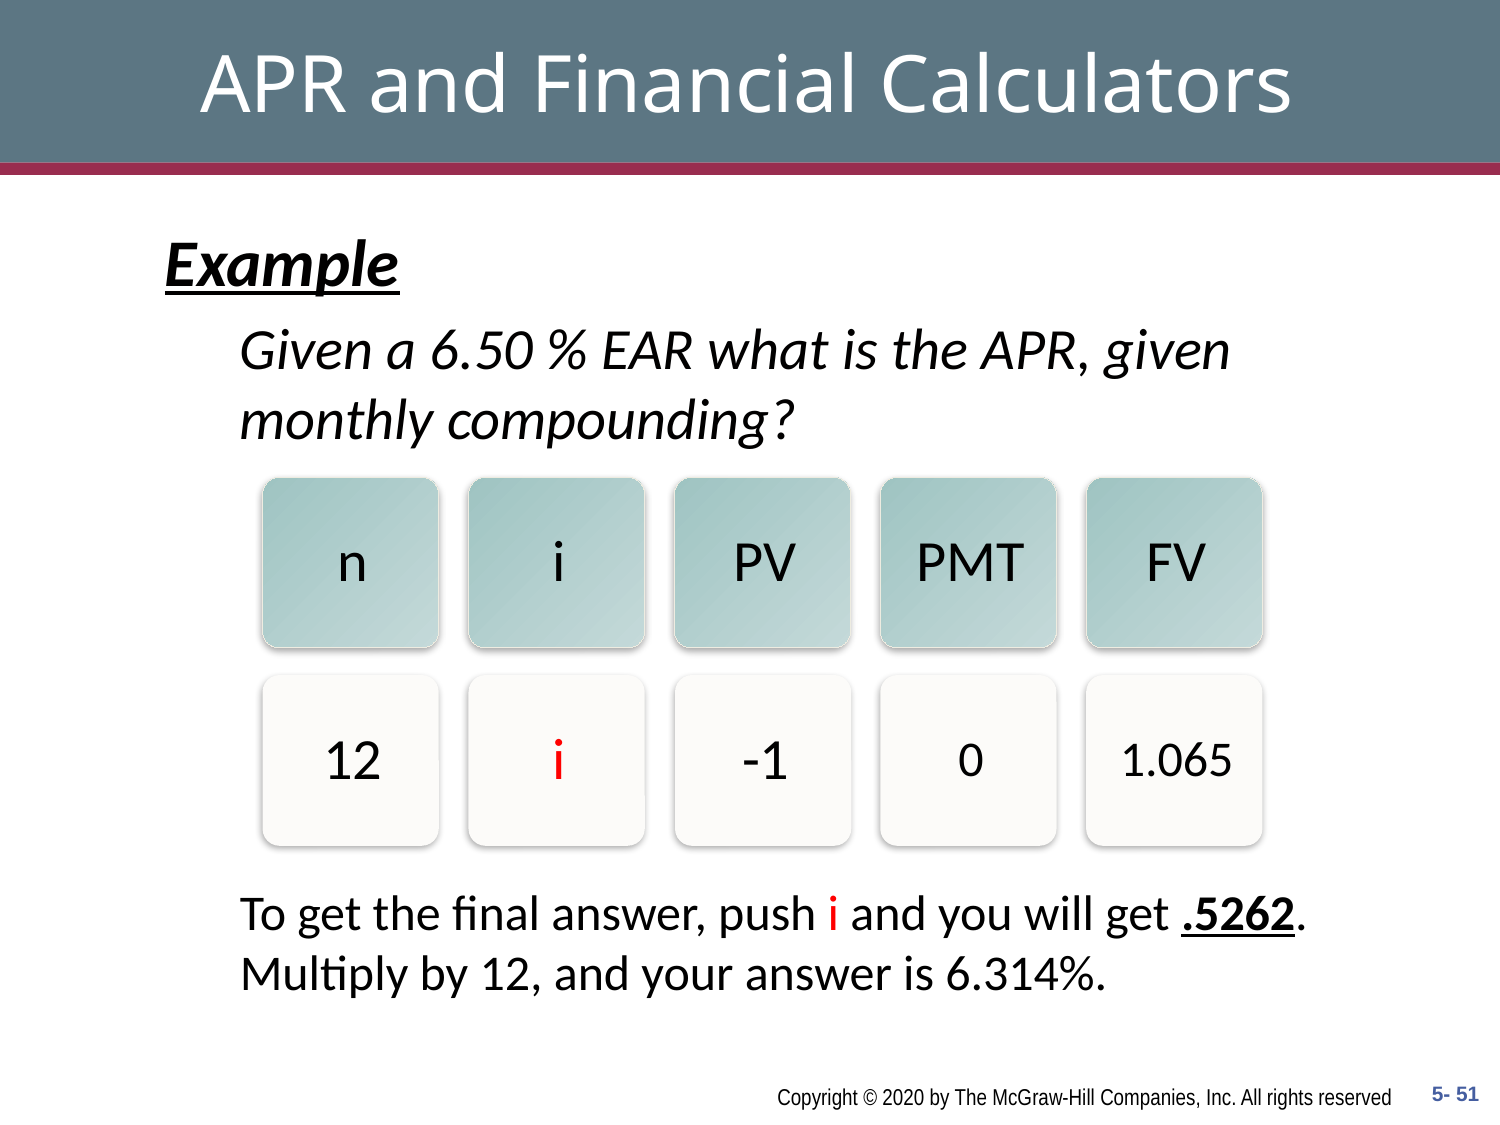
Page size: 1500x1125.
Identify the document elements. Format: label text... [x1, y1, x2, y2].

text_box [262, 674, 1263, 847]
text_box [262, 476, 1263, 649]
title APR and Financial Calculators [37, 12, 1457, 150]
text_box To get the final answer, push i and you will get .5262. Multiply by 12, and your answer is 6.314%. [149, 872, 1425, 1008]
text_box Example Given a 6.50 % EAR what is the APR, given monthly compounding? [149, 212, 1425, 872]
